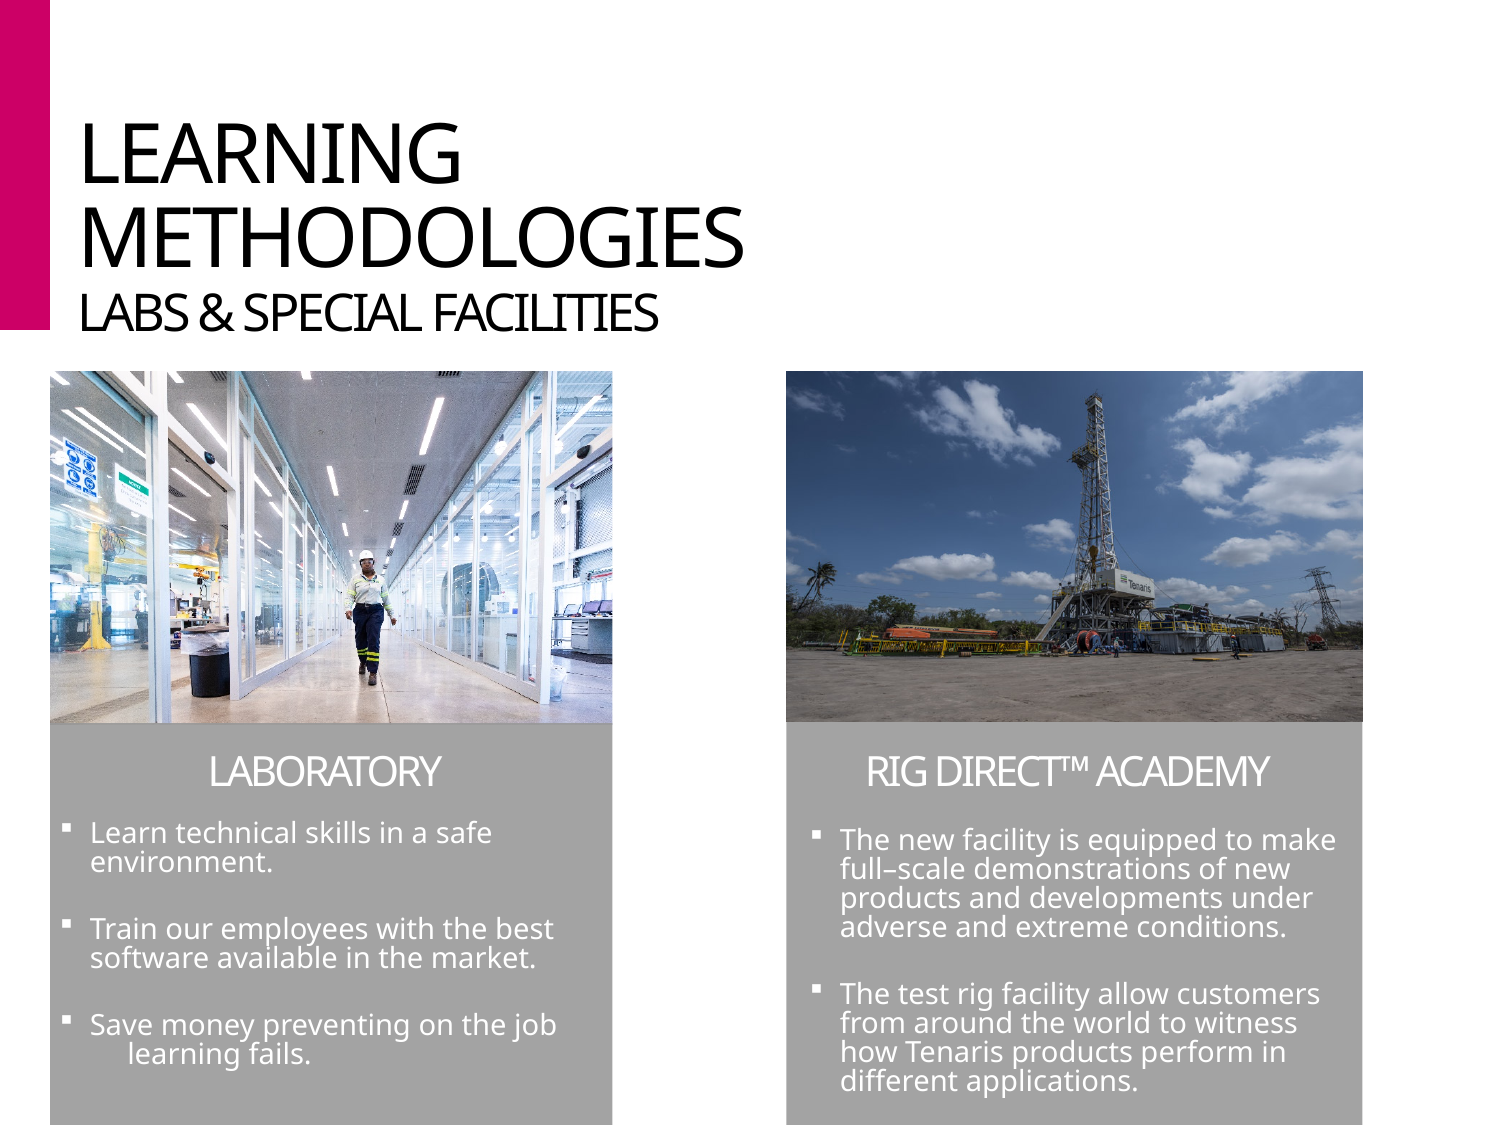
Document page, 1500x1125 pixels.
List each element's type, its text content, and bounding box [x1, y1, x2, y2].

text_box LABORATORY [0, 737, 657, 803]
text_box Learn technical skills in a safe environment. Train our employees with the best software available in the market. Save money preventing on the job learning fails. [37, 812, 613, 1078]
text_box RIG DIRECT™ ACADEMY [849, 737, 1325, 803]
text_box [0, 0, 52, 332]
text_box LEARNING METHODOLOGIES [62, 109, 825, 292]
text_box [48, 729, 615, 737]
text_box [784, 728, 1364, 1125]
text_box LABS & SPECIAL FACILITIES [62, 292, 775, 349]
text_box The new facility is equipped to make full–scale demonstrations of new products and developments under adverse and extreme conditions. The test rig facility allow customers from around the world to witness how Tenaris products perform in different applications. [787, 819, 1363, 1125]
text_box [48, 803, 615, 1125]
picture [49, 370, 613, 726]
picture [785, 371, 1363, 722]
